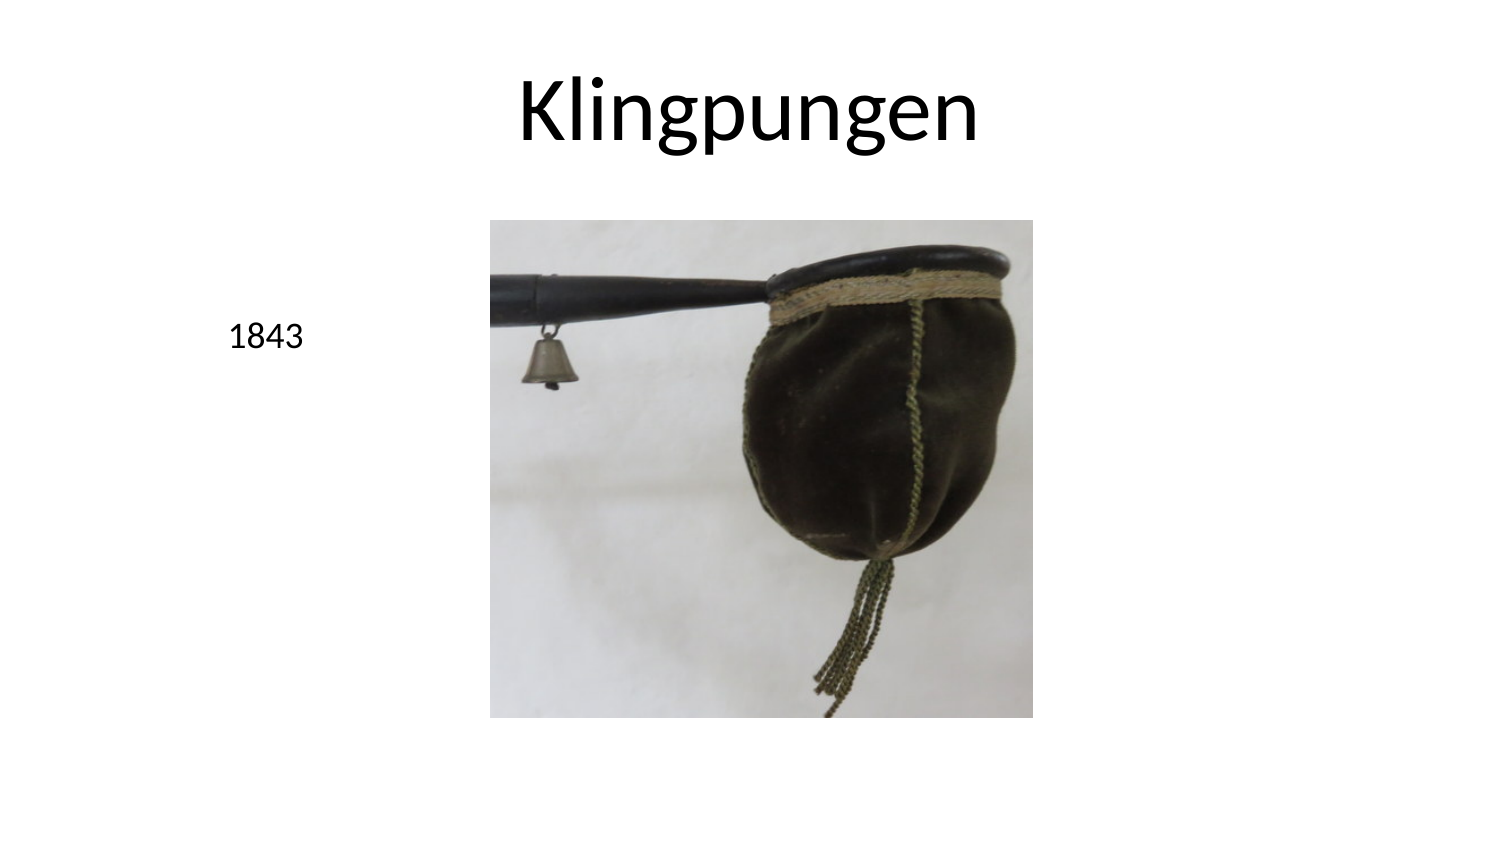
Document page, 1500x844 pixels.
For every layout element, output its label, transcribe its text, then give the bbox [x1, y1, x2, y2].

title Klingpungen [75, 33, 1425, 175]
text_box 1843 [76, 303, 455, 364]
picture [489, 220, 1033, 718]
